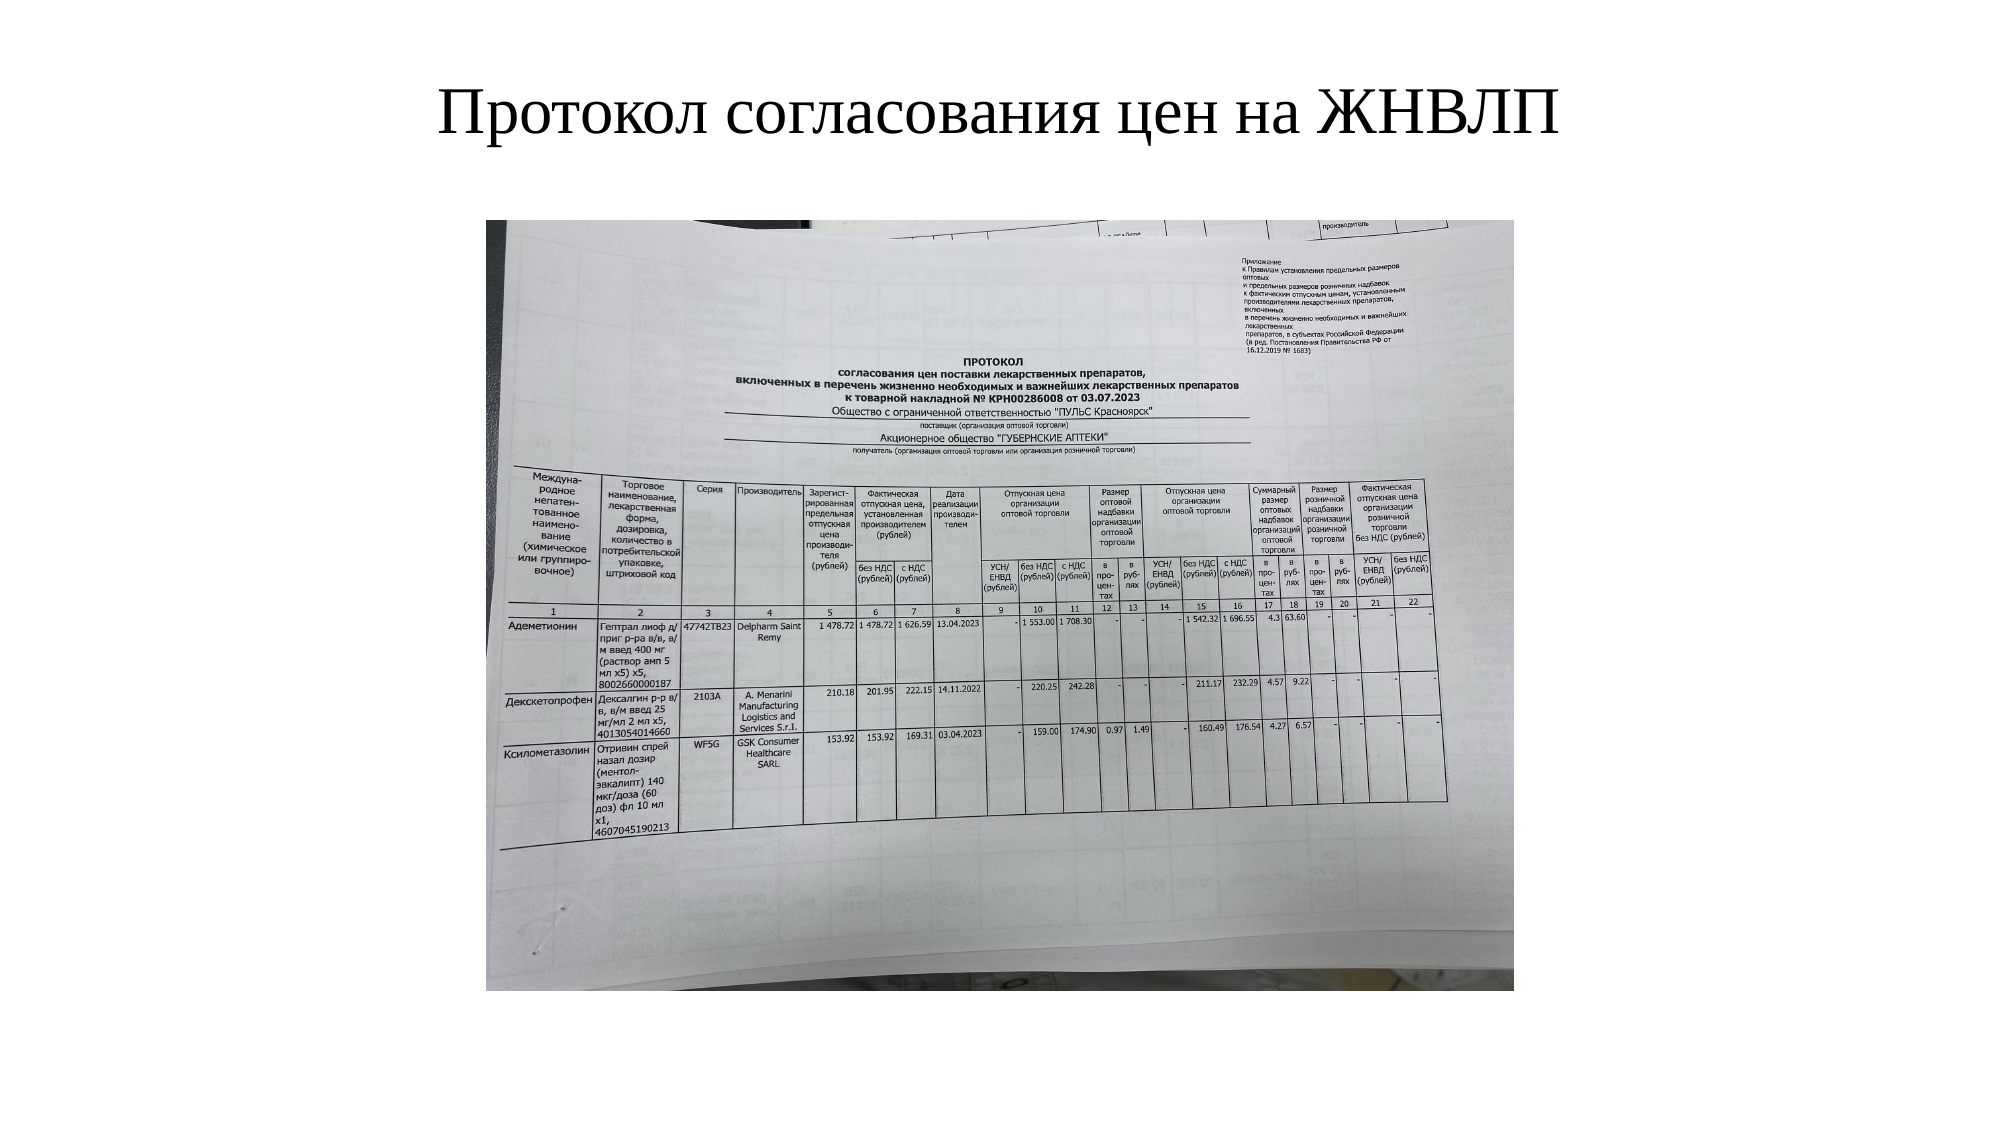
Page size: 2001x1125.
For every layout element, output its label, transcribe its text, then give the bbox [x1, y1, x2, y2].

title Протокол согласования цен на ЖНВЛП [137, 3, 1863, 221]
picture [486, 220, 1514, 991]
